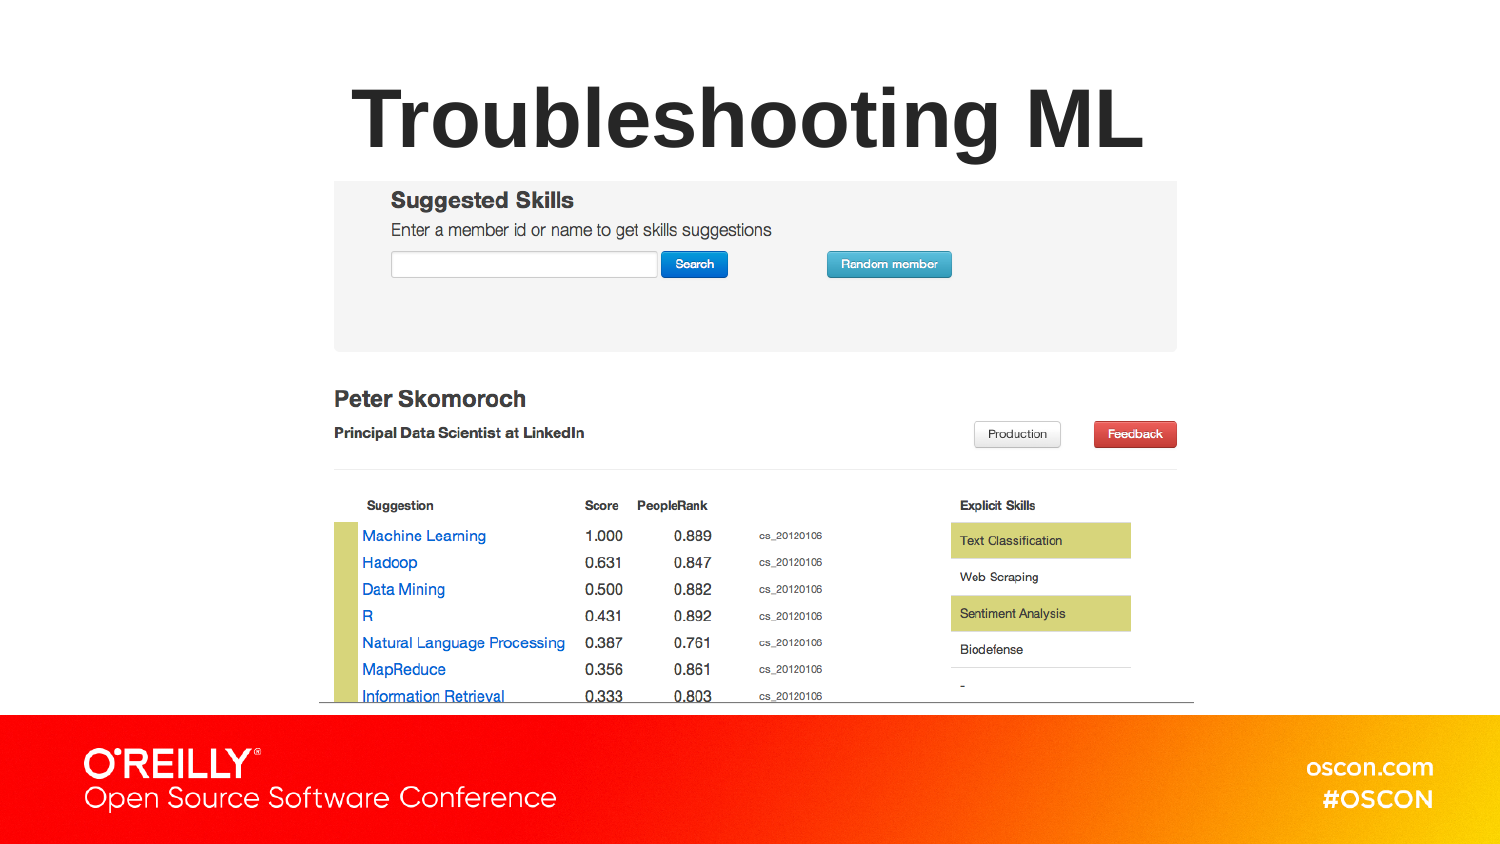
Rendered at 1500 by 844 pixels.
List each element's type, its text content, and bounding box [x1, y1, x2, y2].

picture [0, 0, 1500, 844]
title Troubleshooting ML [83, 68, 1429, 172]
